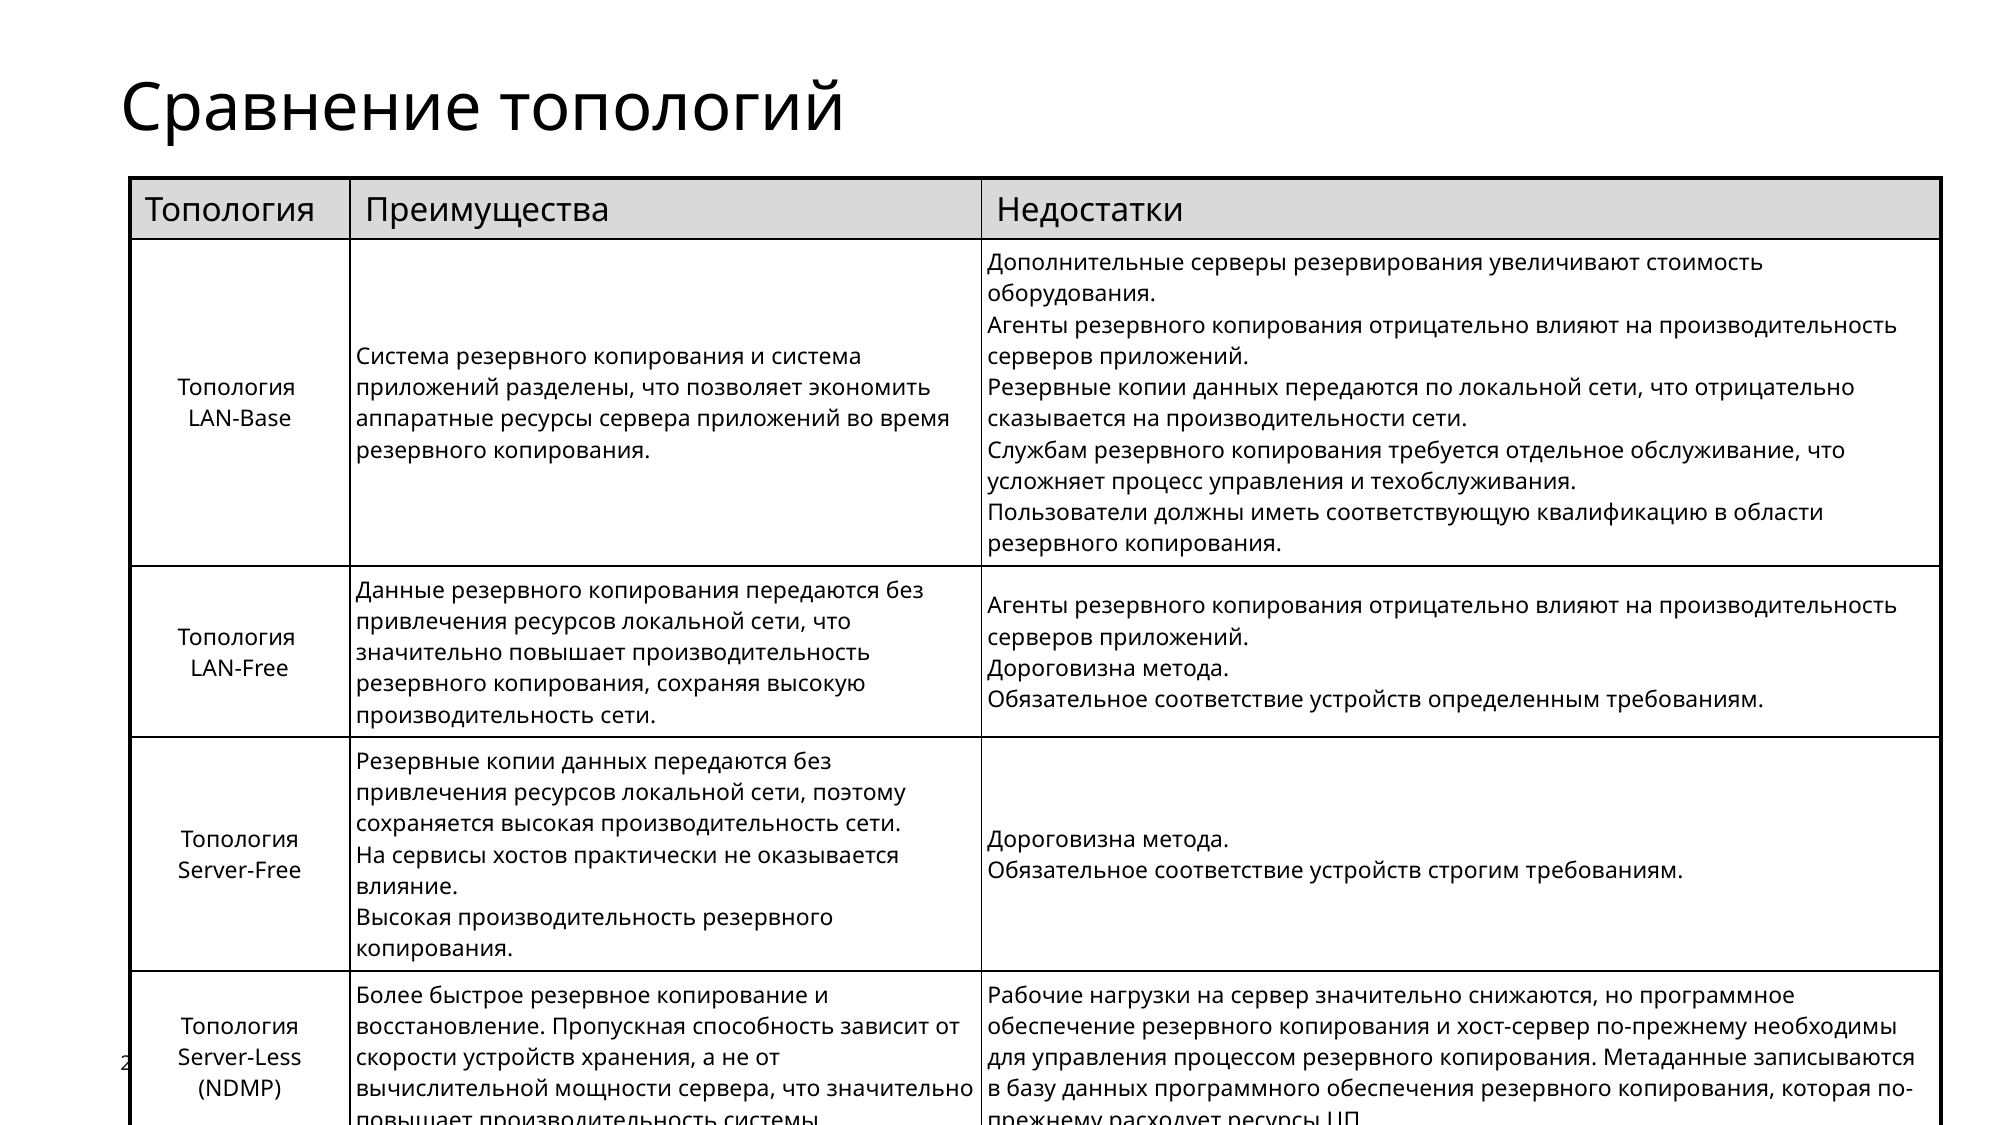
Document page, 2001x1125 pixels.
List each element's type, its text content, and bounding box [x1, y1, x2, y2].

table_header Топология [132, 180, 349, 238]
table_cell Дороговизна метода. Обязательное соответствие устройств строгим требованиям. [982, 738, 1939, 970]
title Сравнение топологий [120, 73, 1880, 155]
table_header Преимущества [351, 180, 981, 238]
table_header Недостатки [982, 180, 1939, 238]
table_cell Топология LAN-Free [132, 567, 349, 736]
table_cell Топология Server-Less (NDMP) [132, 972, 349, 1125]
table_cell Резервные копии данных передаются без привлечения ресурсов локальной сети, поэтому сохраняется высокая производительность сети. На сервисы хостов практически не оказывается влияние. Высокая производительность резервного копирования. [351, 738, 981, 970]
table_cell Данные резервного копирования передаются без привлечения ресурсов локальной сети, что значительно повышает производительность резервного копирования, сохраняя высокую производительность сети. [351, 567, 981, 736]
table_cell Агенты резервного копирования отрицательно влияют на производительность серверов приложений. Дороговизна метода. Обязательное соответствие устройств определенным требованиям. [982, 567, 1939, 736]
table_cell Топология Server-Free [132, 738, 349, 970]
table_cell Более быстрое резервное копирование и восстановление. Пропускная способность зависит от скорости устройств хранения, а не от вычислительной мощности сервера, что значительно повышает производительность системы. [351, 972, 981, 1125]
table_cell Топология LAN-Base [132, 240, 349, 565]
table_cell Система резервного копирования и система приложений разделены, что позволяет экономить аппаратные ресурсы сервера приложений во время резервного копирования. [351, 240, 981, 565]
table_cell Дополнительные серверы резервирования увеличивают стоимость оборудования. Агенты резервного копирования отрицательно влияют на производительность серверов приложений. Резервные копии данных передаются по локальной сети, что отрицательно сказывается на производительности сети. Службам резервного копирования требуется отдельное обслуживание, что усложняет процесс управления и техобслуживания. Пользователи должны иметь соответствующую квалификацию в области резервного копирования. [982, 240, 1939, 565]
table_cell Рабочие нагрузки на сервер значительно снижаются, но программное обеспечение резервного копирования и хост-сервер по-прежнему необходимы для управления процессом резервного копирования. Метаданные записываются в базу данных программного обеспечения резервного копирования, которая по-прежнему расходует ресурсы ЦП. [982, 972, 1939, 1125]
